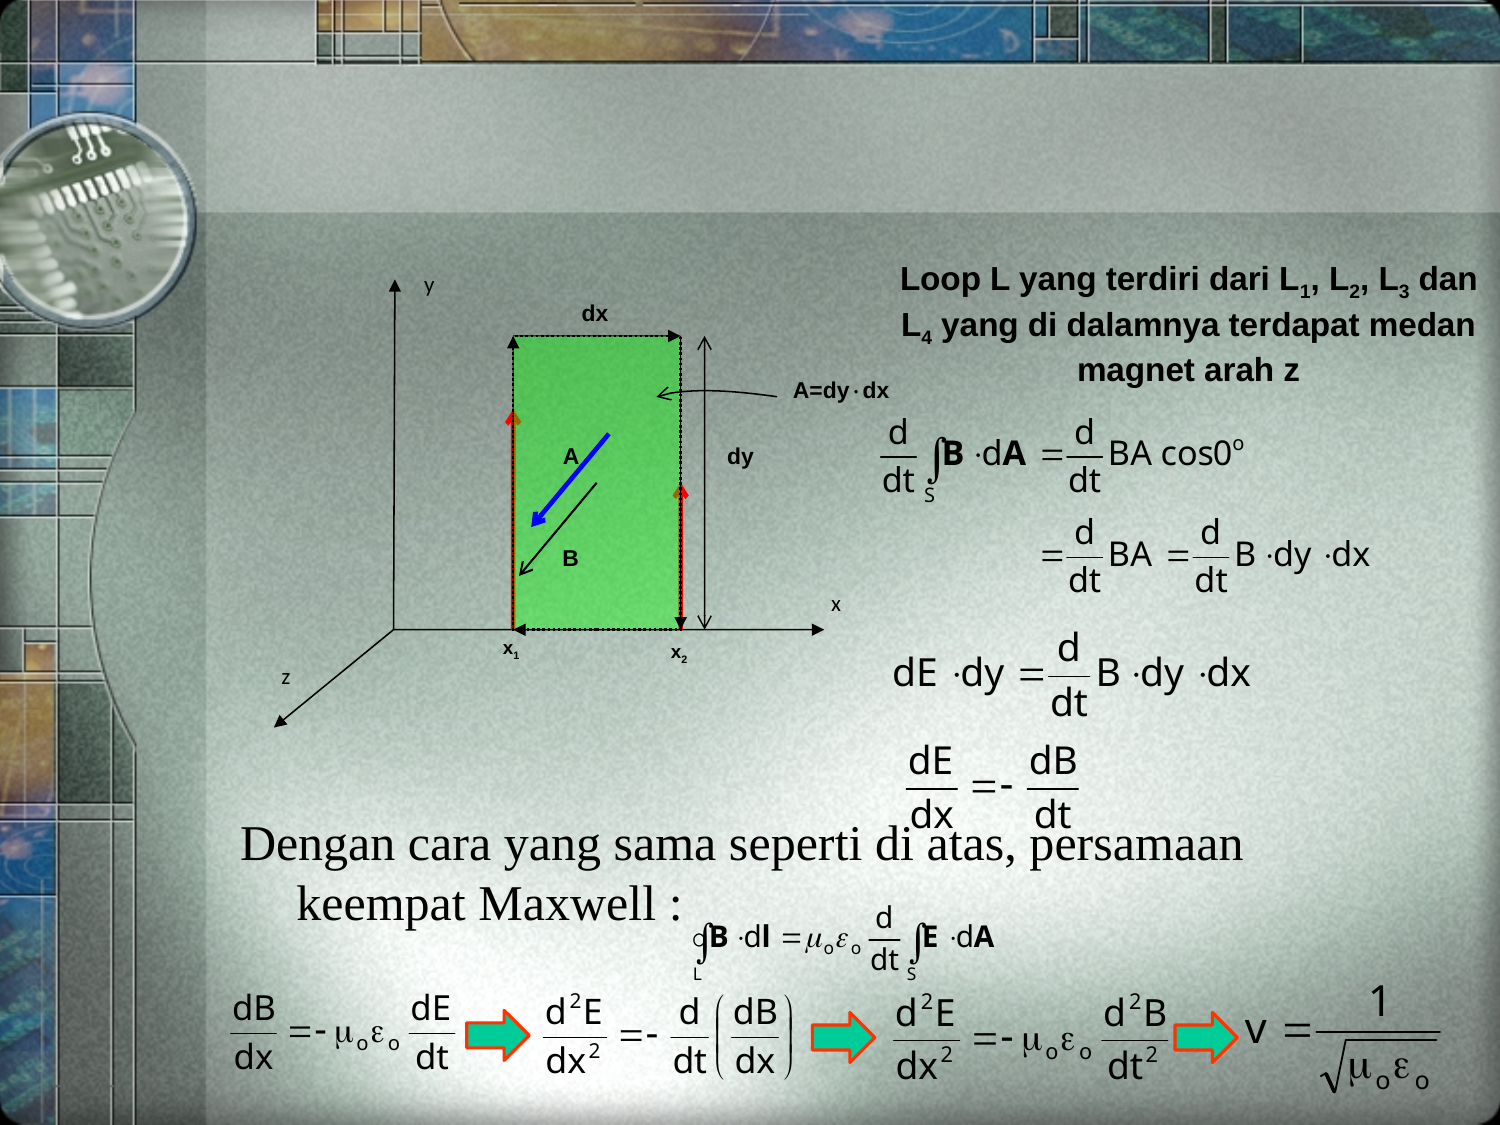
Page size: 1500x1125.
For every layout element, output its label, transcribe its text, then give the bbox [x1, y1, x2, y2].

text_box [1181, 1012, 1232, 1063]
text_box [466, 1010, 530, 1061]
text_box [812, 1012, 875, 1063]
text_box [687, 899, 1003, 988]
picture [0, 1, 1500, 1125]
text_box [887, 987, 1177, 1088]
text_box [537, 987, 803, 1088]
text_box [1237, 974, 1451, 1105]
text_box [899, 737, 1088, 838]
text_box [874, 412, 1376, 601]
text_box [887, 624, 1259, 726]
list Dengan cara yang sama seperti di atas, persamaan keempat Maxwell : [224, 312, 1388, 1063]
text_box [224, 987, 463, 1078]
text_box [249, 249, 1500, 728]
